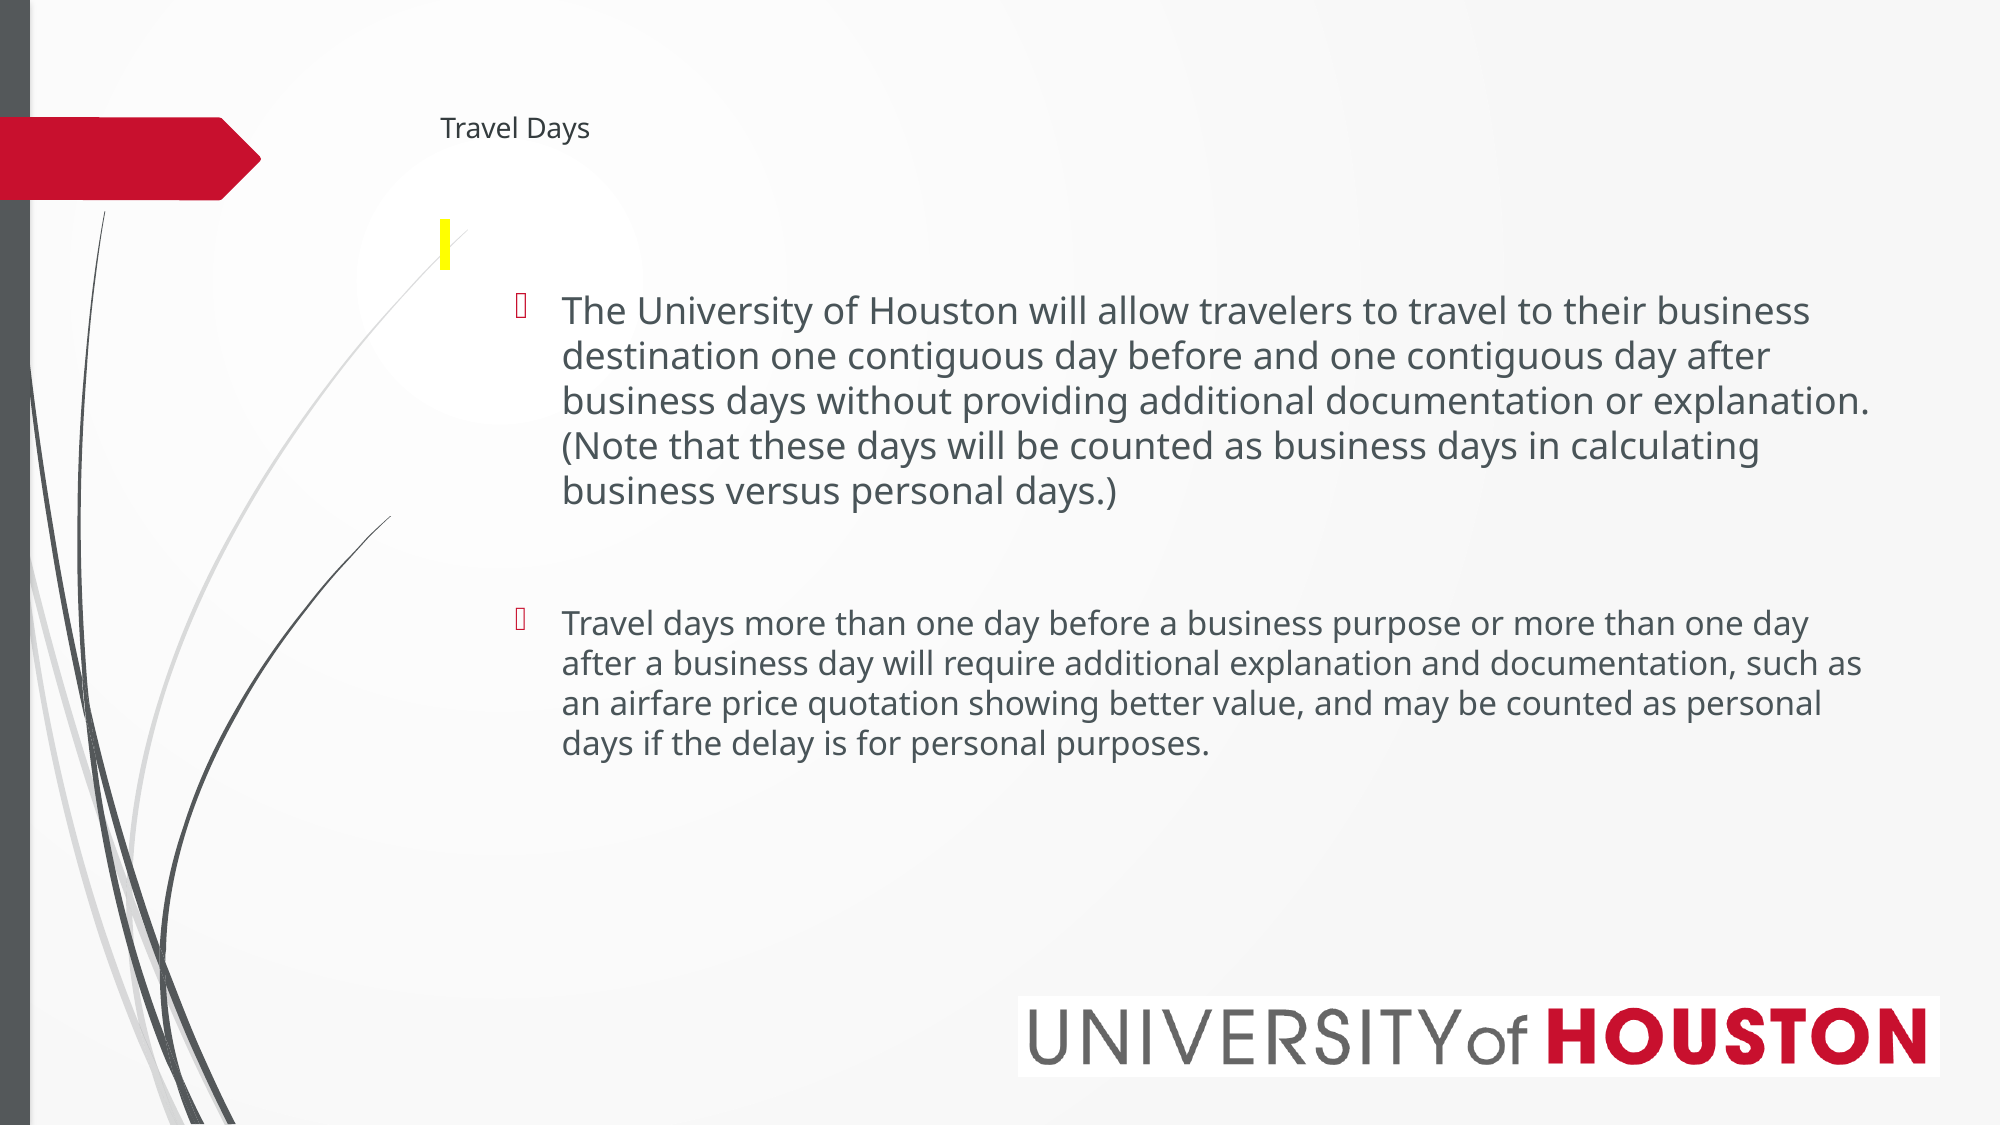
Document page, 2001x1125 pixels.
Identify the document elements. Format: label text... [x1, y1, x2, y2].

title Travel Days [425, 102, 1888, 213]
picture [1017, 996, 1940, 1078]
list The University of Houston will allow travelers to travel to their business destination one contiguous day before and one contiguous day after business days without providing additional documentation or explanation.(Note that these days will be counted as business days in calculating business versus personal days.) Travel days more than one day before a business purpose or more than one day after a business day will require additional explanation and documentation, such as an airfare price quotation showing better value, and may be counted as personal days if the delay is for personal purposes. [424, 213, 1888, 970]
